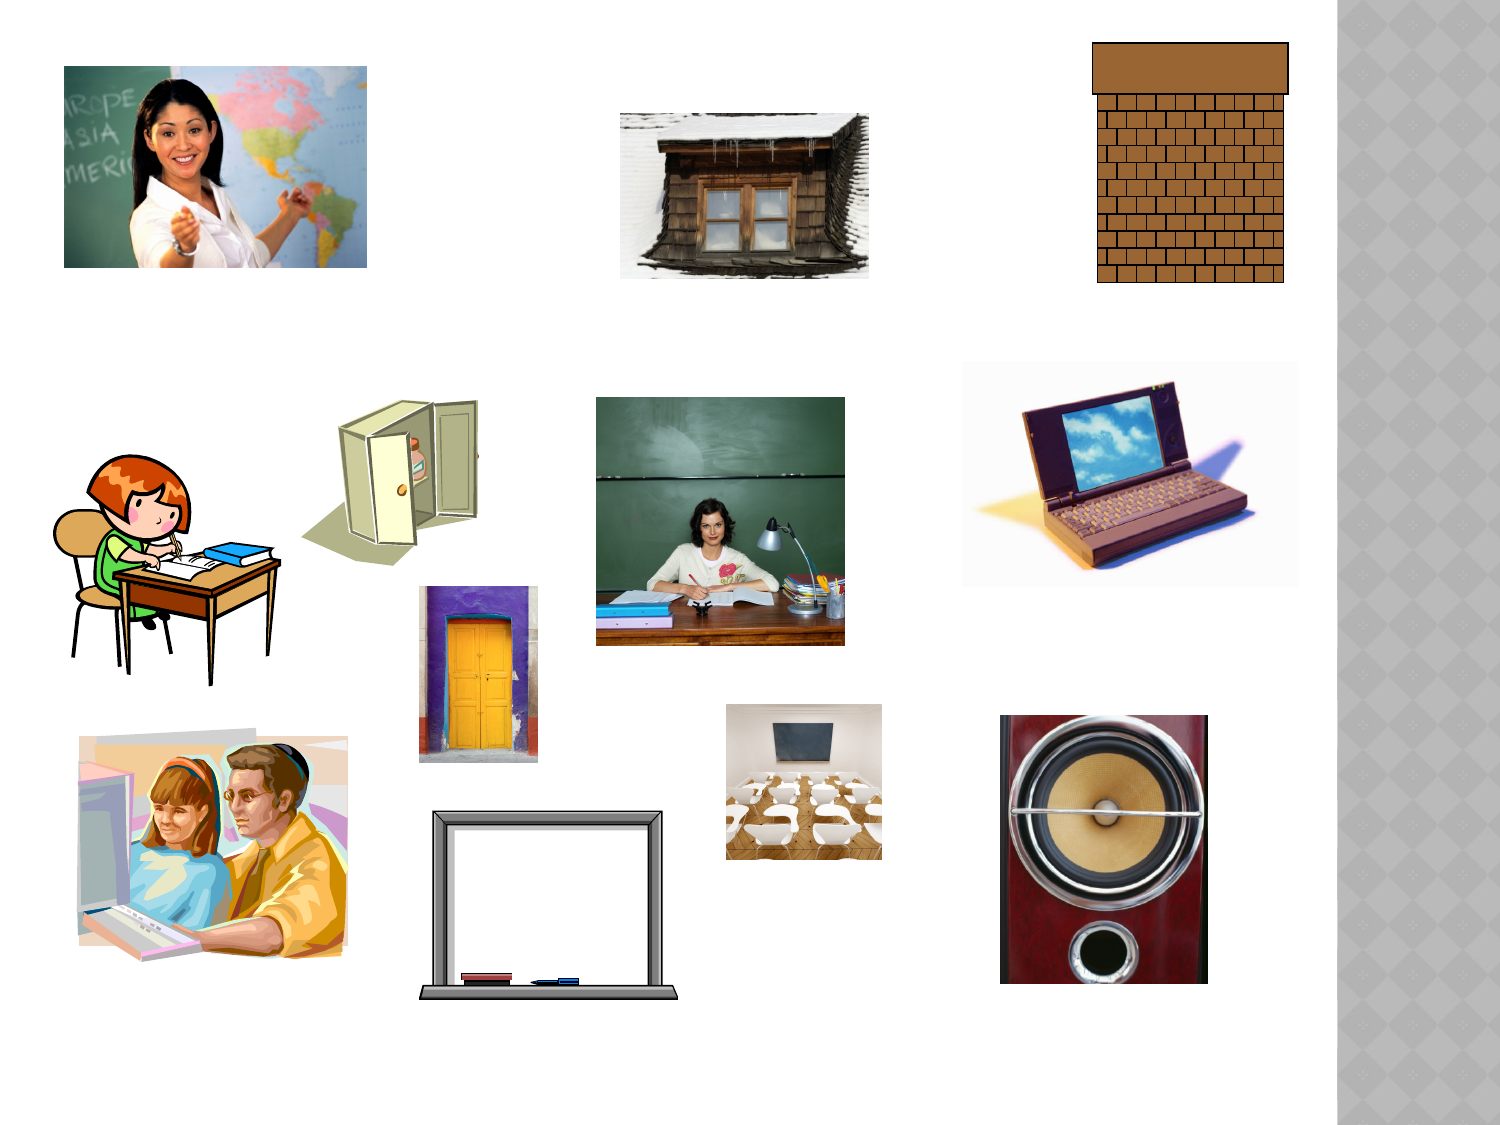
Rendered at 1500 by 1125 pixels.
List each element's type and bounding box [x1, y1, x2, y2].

picture [999, 715, 1208, 984]
picture [64, 65, 367, 268]
picture [418, 810, 679, 1001]
picture [76, 727, 352, 965]
picture [418, 585, 538, 764]
picture [300, 396, 482, 569]
picture [595, 396, 845, 646]
text_box [1092, 42, 1289, 283]
picture [725, 703, 882, 860]
picture [962, 361, 1298, 587]
picture [52, 443, 282, 687]
picture [619, 113, 869, 279]
